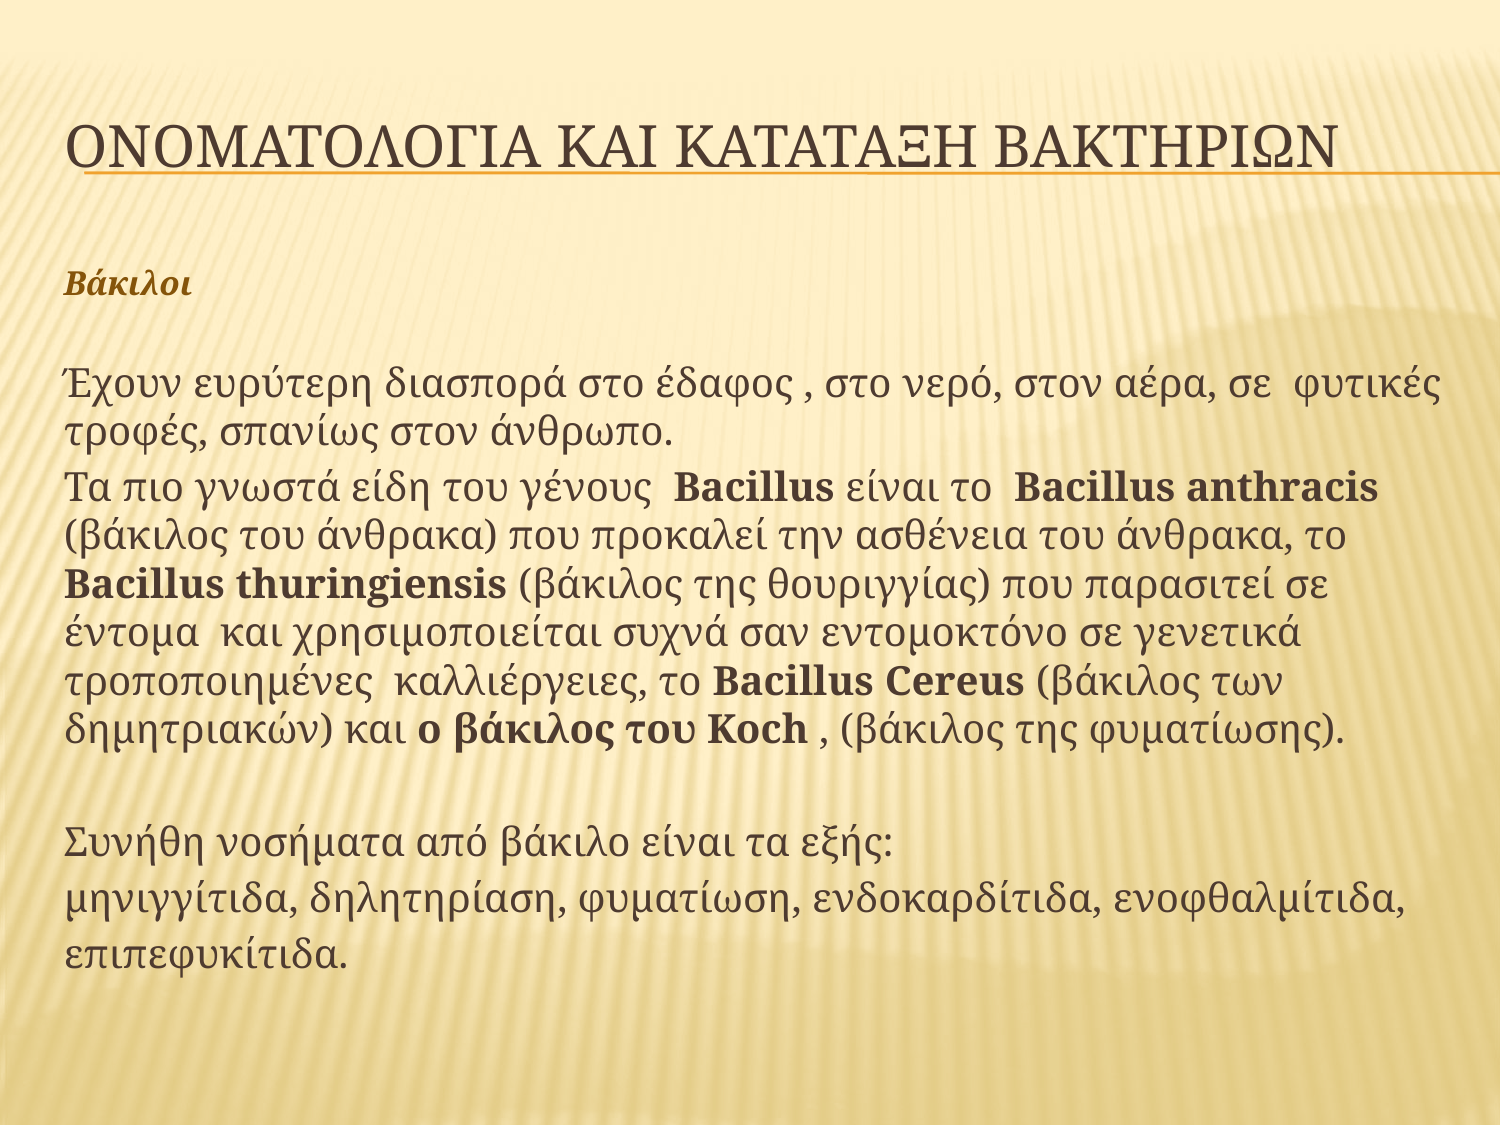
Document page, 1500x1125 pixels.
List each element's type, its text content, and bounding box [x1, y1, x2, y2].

list Βάκιλοι Έχουν ευρύτερη διασπορά στο έδαφος , στο νερό, στον αέρα, σε φυτικές τροφές, σπανίως στον άνθρωπο. Τα πιο γνωστά είδη του γένους Bacillus είναι το Bacillus anthracis (βάκιλος του άνθρακα) που προκαλεί την ασθένεια του άνθρακα, το Bacillus thuringiensis (βάκιλος της θουριγγίας) που παρασιτεί σε έντομα και χρησιμοποιείται συχνά σαν εντομοκτόνο σε γενετικά τροποποιημένες καλλιέργειες, το Bacillus Cereus (βάκιλος των δημητριακών) και ο βάκιλος του Koch , (βάκιλος της φυματίωσης). Συνήθη νοσήματα από βάκιλο είναι τα εξής: μηνιγγίτιδα, δηλητηρίαση, φυματίωση, ενδοκαρδίτιδα, ενοφθαλμίτιδα, επιπεφυκίτιδα. [48, 255, 1474, 998]
title ΟΝΟΜΑΤΟΛΟΓΙΑ ΚΑΙ ΚΑΤΑΤΑΞΗ ΒΑΚΤΗΡΙΩΝ [50, 75, 1475, 213]
